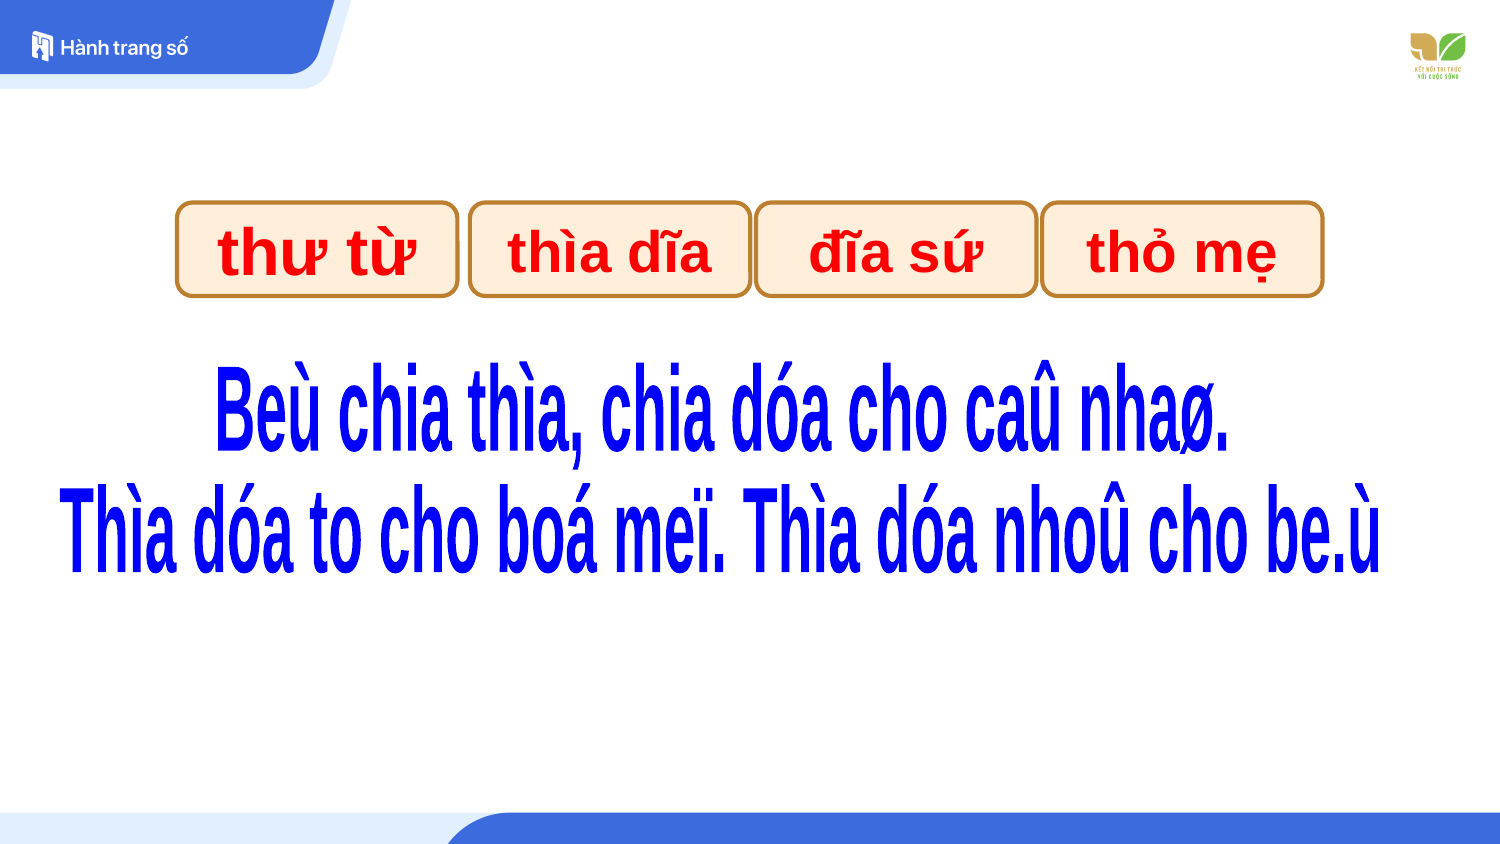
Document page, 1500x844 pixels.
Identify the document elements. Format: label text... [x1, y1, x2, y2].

text_box thư từ [174, 200, 460, 299]
text_box thỏ mẹ [1040, 200, 1325, 299]
text_box thìa dĩa [467, 200, 753, 299]
picture [0, 0, 1500, 844]
text_box đĩa sứ [753, 200, 1039, 299]
